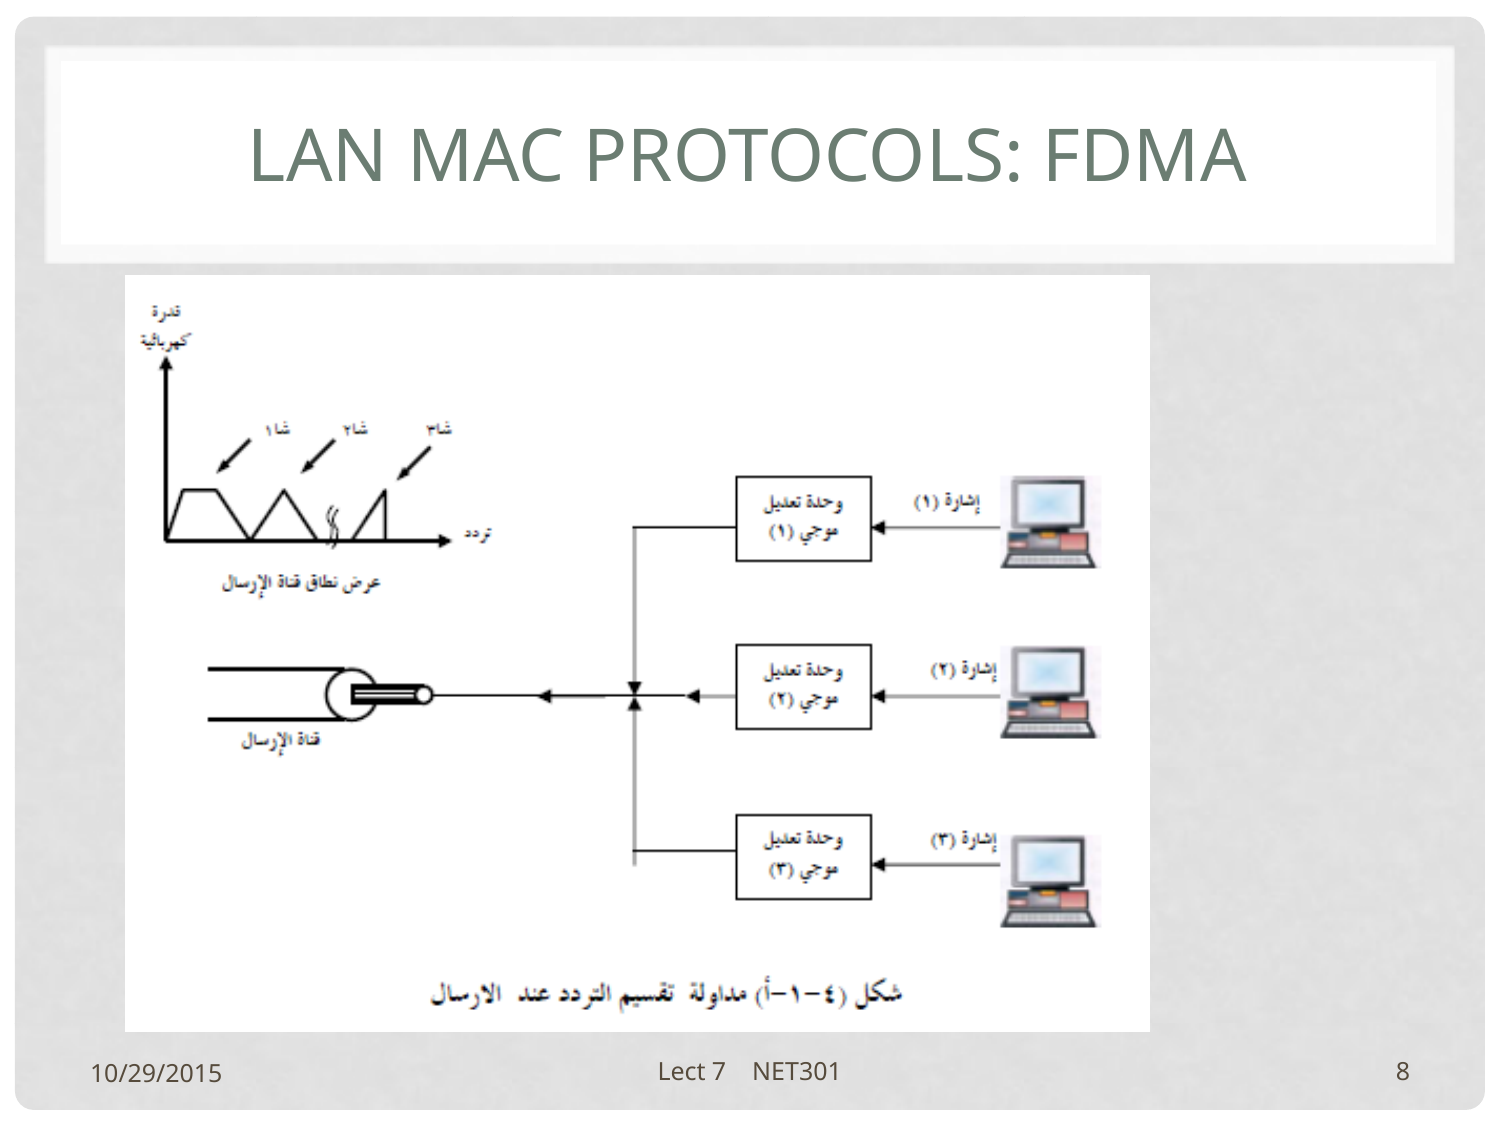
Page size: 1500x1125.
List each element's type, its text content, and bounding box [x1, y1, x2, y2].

title LAN MAC protocols: FDMA [69, 66, 1425, 238]
picture [124, 274, 1151, 1032]
slide_number 8 [1074, 1042, 1425, 1103]
footer Lect 7 NET301 [512, 1042, 988, 1103]
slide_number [75, 1042, 425, 1103]
